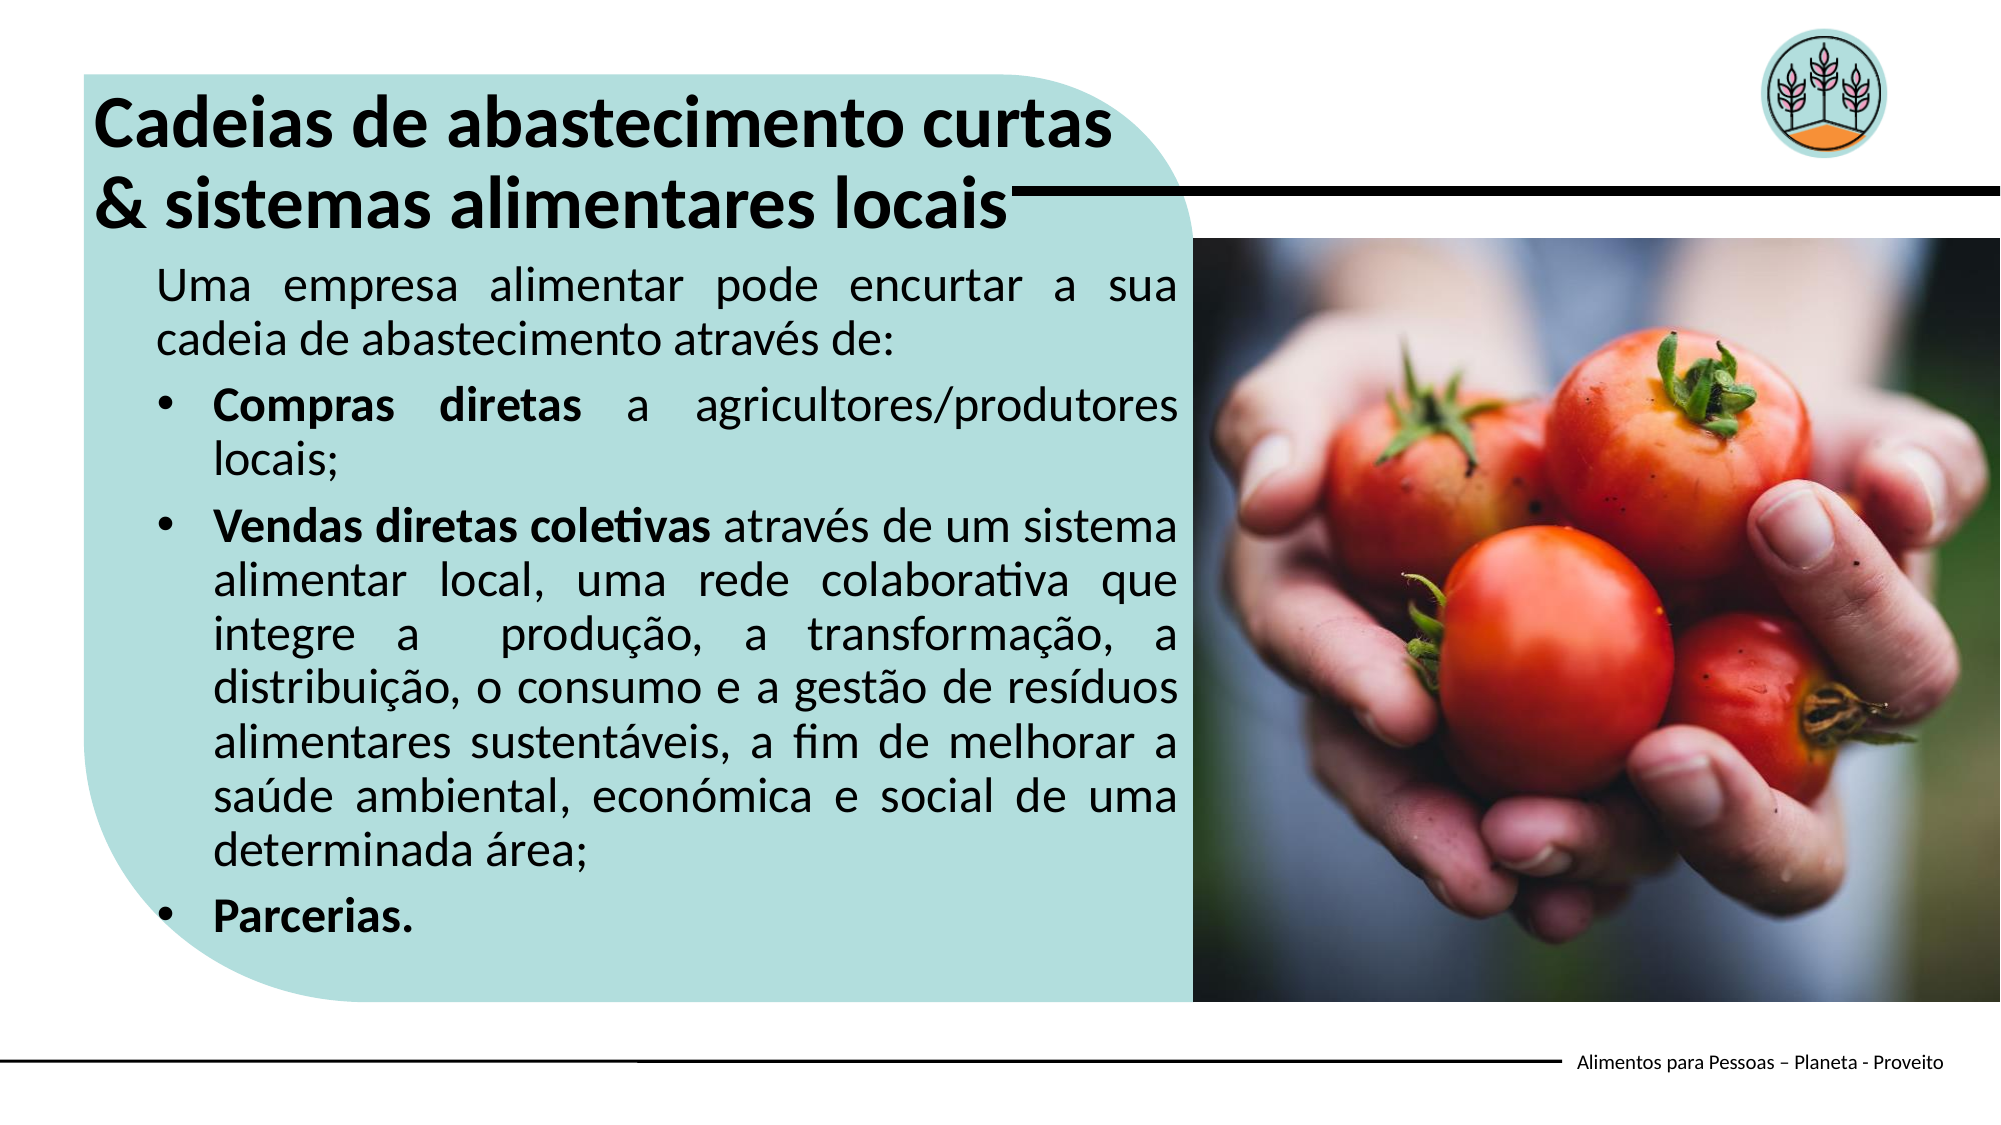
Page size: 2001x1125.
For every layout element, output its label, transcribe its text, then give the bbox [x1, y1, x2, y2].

picture [1193, 238, 2000, 1003]
picture [1740, 15, 1905, 176]
list Uma empresa alimentar pode encurtar a sua cadeia de abastecimento através de: Compras diretas a agricultores/produtores locais; Vendas diretas coletivas através de um sistema alimentar local, uma rede colaborativa que integre a produção, a transformação, a distribuição, o consumo e a gestão de resíduos alimentares sustentáveis, a fim de melhorar a saúde ambiental, económica e social de uma determinada área; Parcerias. [142, 250, 1193, 875]
list Cadeias de abastecimento curtas & sistemas alimentares locais [79, 75, 1151, 239]
